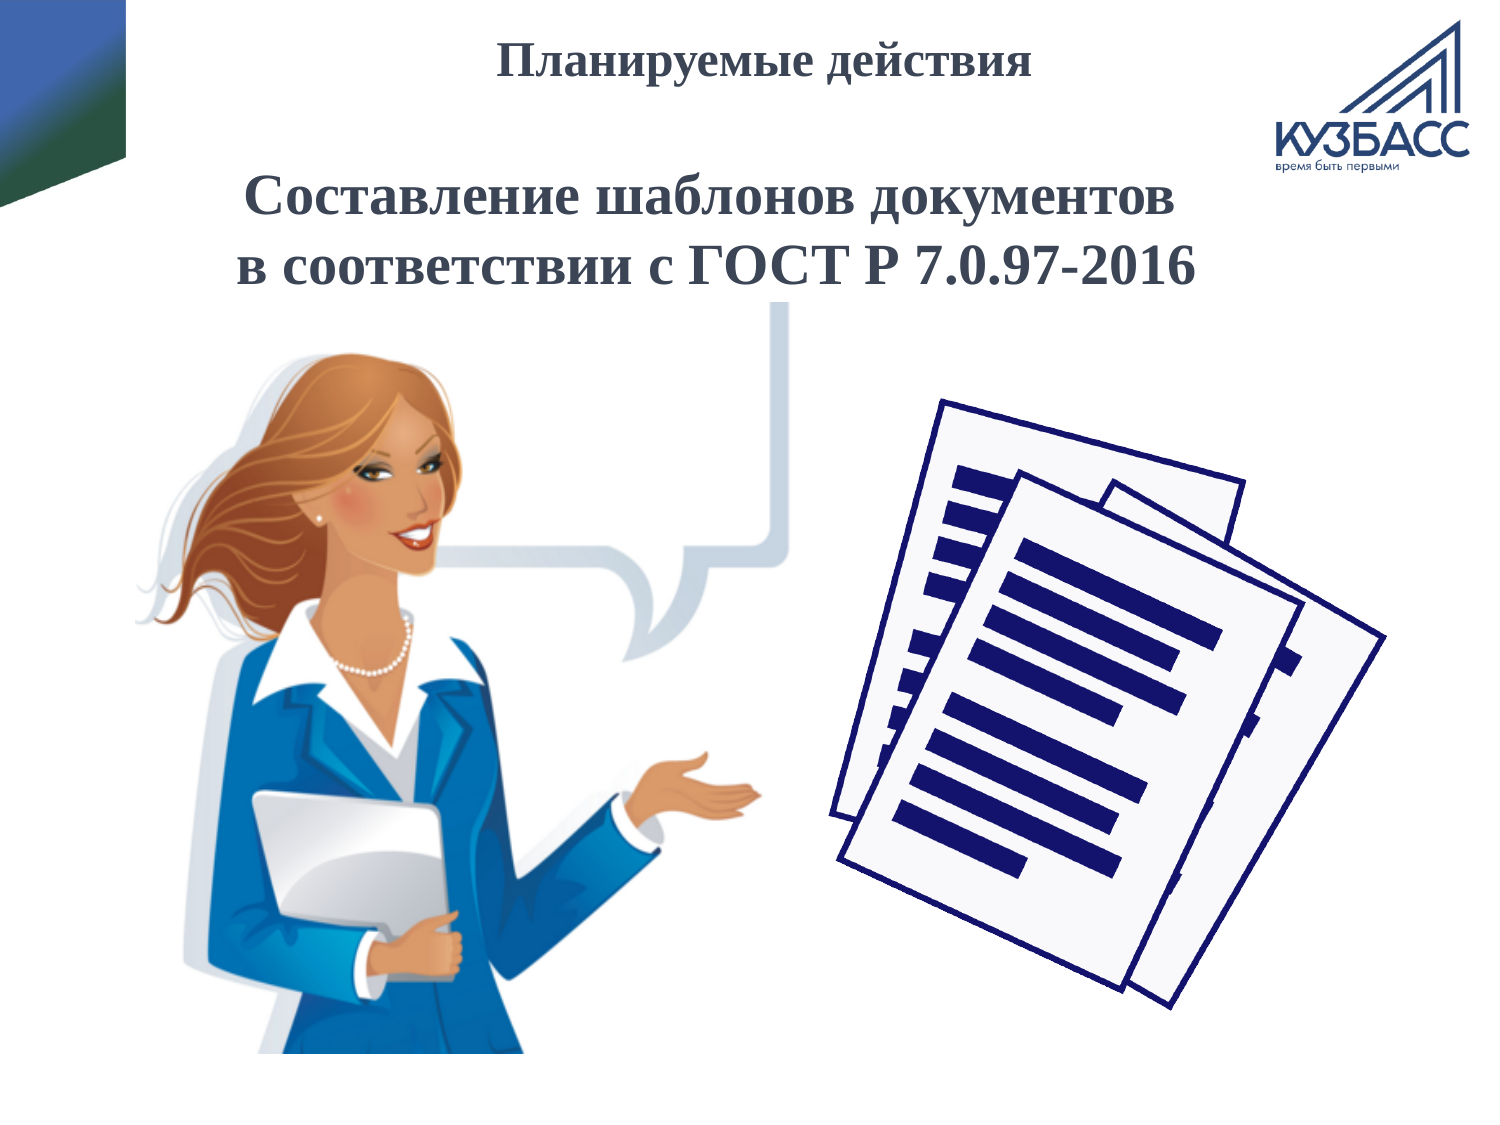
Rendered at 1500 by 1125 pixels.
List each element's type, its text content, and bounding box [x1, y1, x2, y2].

picture [830, 430, 1335, 949]
picture [0, 0, 126, 208]
text_box Планируемые действия [481, 19, 1048, 94]
picture [1276, 19, 1470, 173]
title Составление шаблонов документов в соответствии с ГОСТ Р 7.0.97-2016 [135, 149, 1284, 377]
picture [135, 302, 810, 1054]
